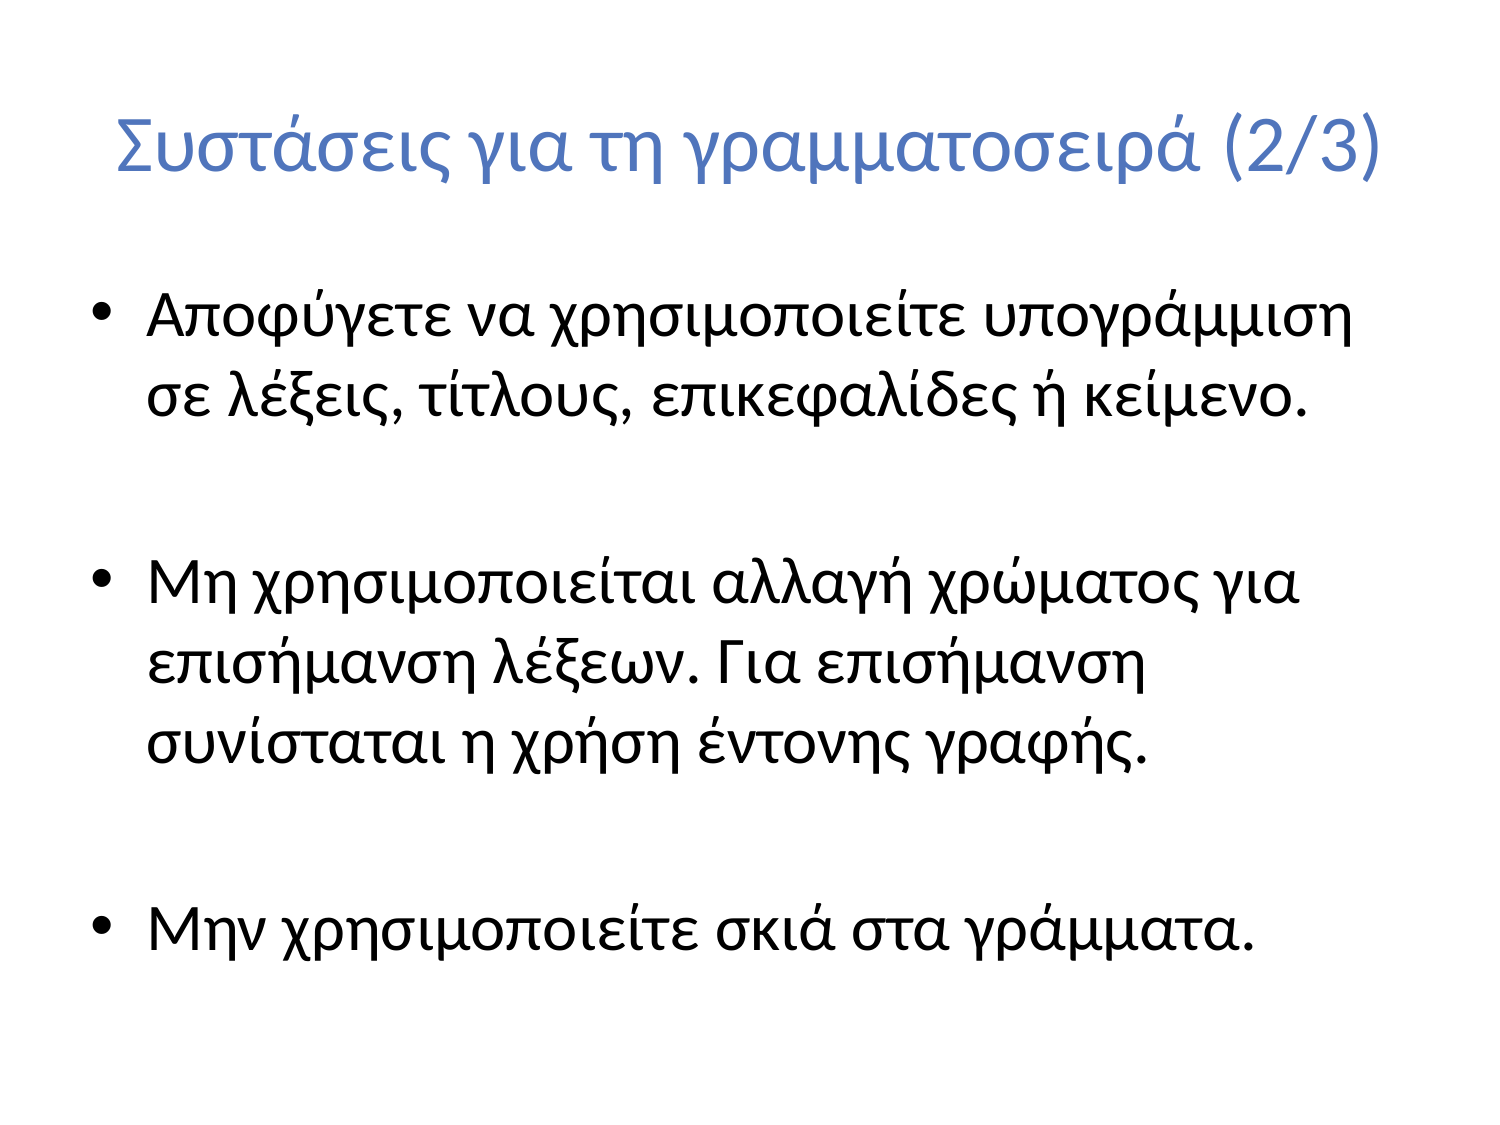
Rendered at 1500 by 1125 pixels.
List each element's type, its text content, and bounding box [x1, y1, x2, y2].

list Αποφύγετε να χρησιμοποιείτε υπογράμμιση σε λέξεις, τίτλους, επικεφαλίδες ή κείμενο. Μη χρησιμοποιείται αλλαγή χρώματος για επισήμανση λέξεων. Για επισήμανση συνίσταται η χρήση έντονης γραφής. Μην χρησιμοποιείτε σκιά στα γράμματα. [75, 262, 1425, 1005]
title Συστάσεις για τη γραμματοσειρά (2/3) [75, 45, 1425, 233]
